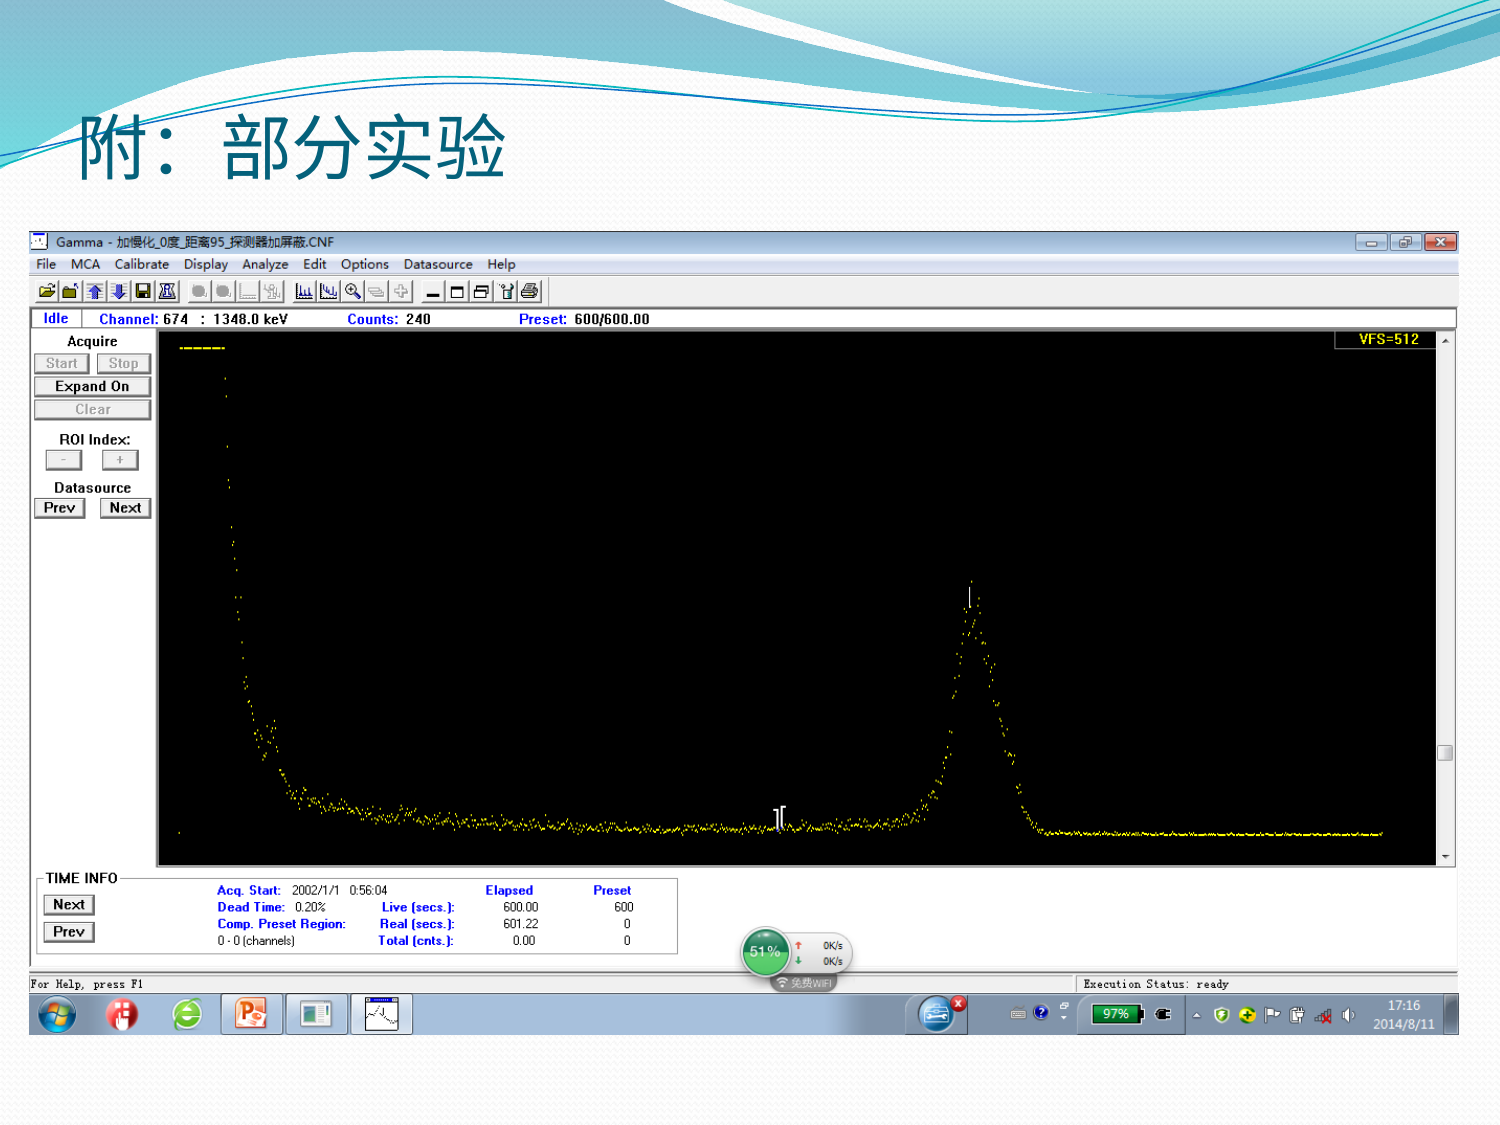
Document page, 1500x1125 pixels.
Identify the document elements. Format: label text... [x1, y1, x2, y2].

picture [29, 231, 1459, 1036]
text_box 附：部分实验 [76, 94, 1152, 189]
